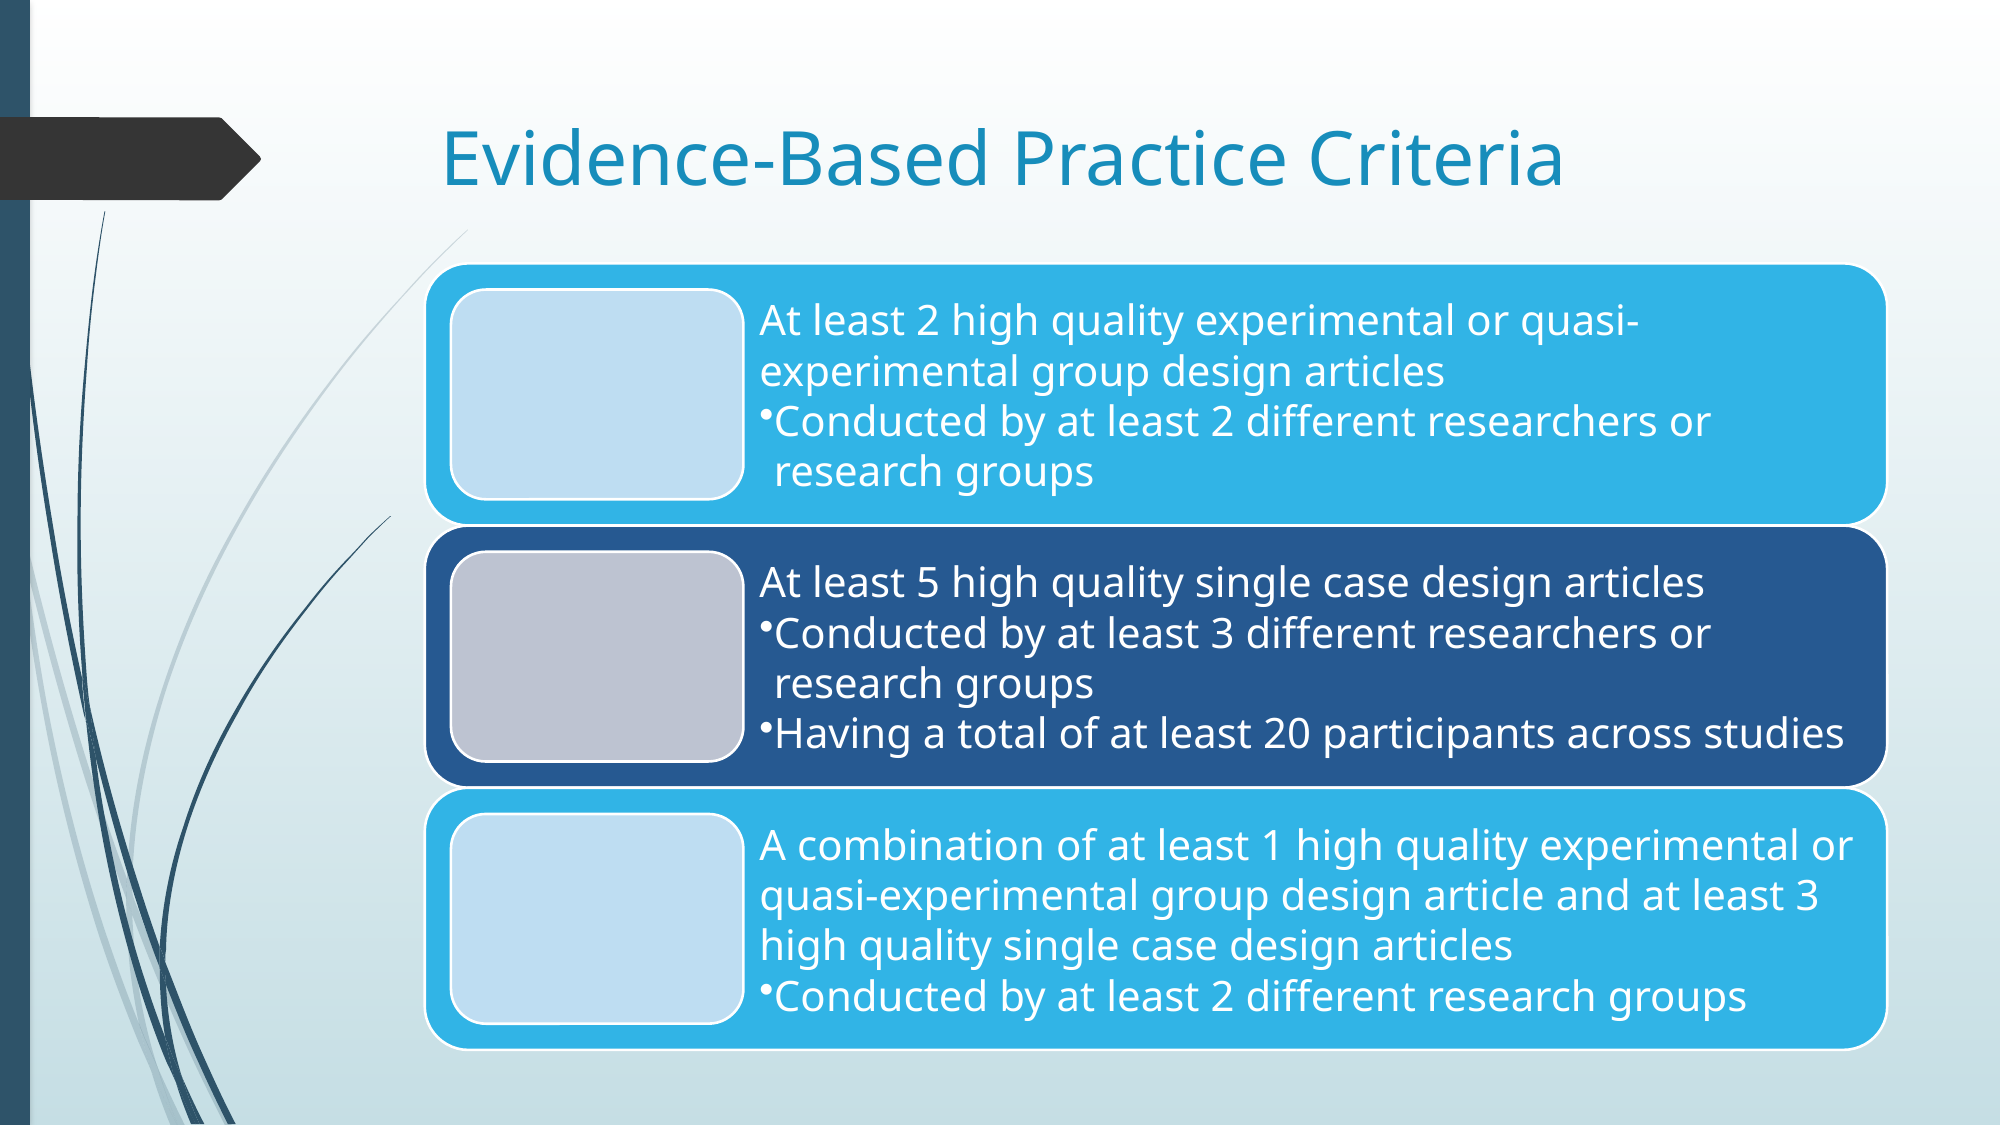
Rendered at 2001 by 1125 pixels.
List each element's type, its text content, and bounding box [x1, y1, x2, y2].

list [424, 263, 1888, 1051]
title Evidence-Based Practice Criteria [425, 102, 1888, 263]
